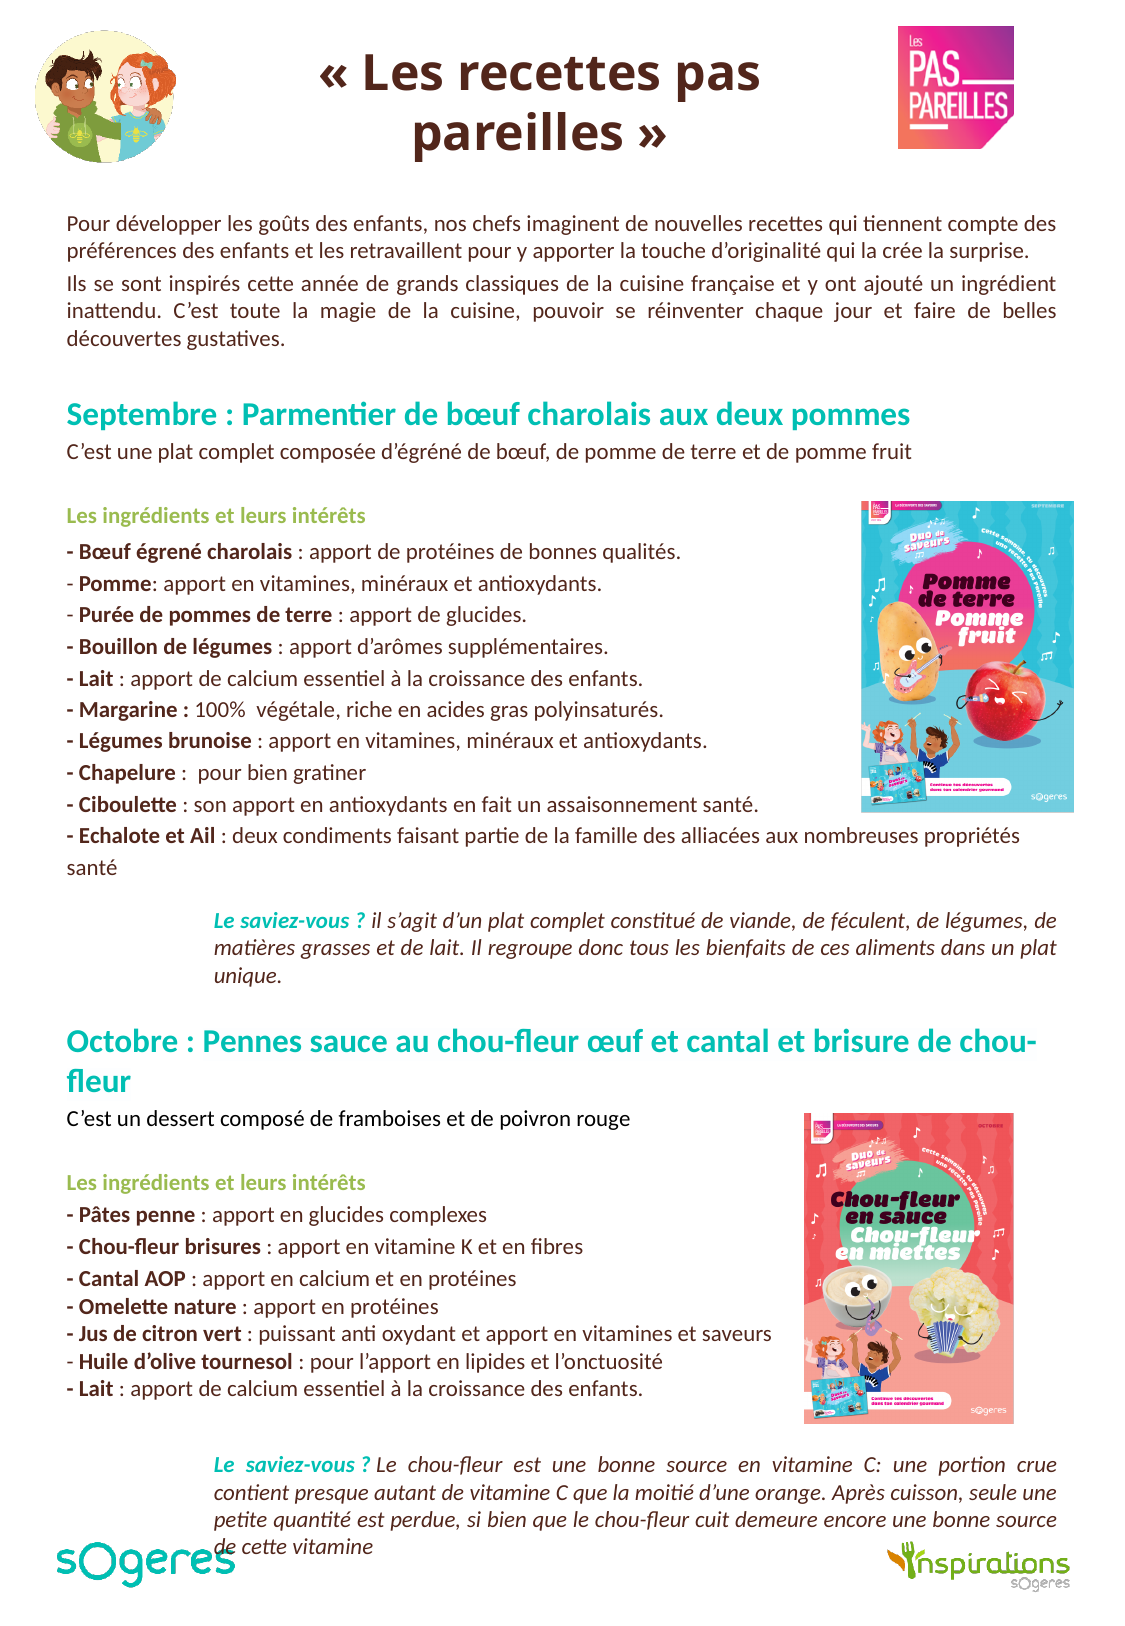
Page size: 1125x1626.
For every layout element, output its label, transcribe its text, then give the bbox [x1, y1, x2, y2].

picture [804, 1112, 1014, 1425]
picture [19, 1504, 272, 1625]
text_box Pour développer les goûts des enfants, nos chefs imaginent de nouvelles recettes qui tiennent compte des préférences des enfants et les retravaillent pour y apporter la touche d’originalité qui la crée la surprise. Ils se sont inspirés cette année de grands classiques de la cuisine française et y ont ajouté un ingrédient inattendu. C’est toute la magie de la cuisine, pouvoir se réinventer chaque jour et faire de belles découvertes gustatives. Septembre : Parmentier de bœuf charolais aux deux pommes C’est une plat complet composée d’égréné de bœuf, de pomme de terre et de pomme fruit Les ingrédients et leurs intérêts - Bœuf égrené charolais : apport de protéines de bonnes qualités. - Pomme: apport en vitamines, minéraux et antioxydants. - Purée de pommes de terre : apport de glucides. - Bouillon de légumes : apport d’arômes supplémentaires. - Lait : apport de calcium essentiel à la croissance des enfants. - Margarine : 100% végétale, riche en acides gras polyinsaturés. - Légumes brunoise : apport en vitamines, minéraux et antioxydants. - Chapelure : pour bien gratiner - Ciboulette : son apport en antioxydants en fait un assaisonnement santé. - Echalote et Ail : deux condiments faisant partie de la famille des alliacées aux nombreuses propriétés santé Le saviez-vous ? il s’agit d’un plat complet constitué de viande, de féculent, de légumes, de matières grasses et de lait. Il regroupe donc tous les bienfaits de ces aliments dans un plat unique. Octobre : Pennes sauce au chou-fleur œuf et cantal et brisure de chou-fleur C’est un dessert composé de framboises et de poivron rouge Les ingrédients et leurs intérêts - Pâtes penne : apport en glucides complexes - Chou-fleur brisures : apport en vitamine K et en fibres - Cantal AOP : apport en calcium et en protéines - Omelette nature : apport en protéines - Jus de citron vert : puissant anti oxydant et apport en vitamines et saveurs - Huile d’olive tournesol : pour l’apport en lipides et l’onctuosité - Lait : apport de calcium essentiel à la croissance des enfants. Le saviez-vous ? Le chou-fleur est une bonne source en vitamine C: une portion crue contient presque autant de vitamine C que la moitié d’une orange. Après cuisson, seule une petite quantité est perdue, si bien que le chou-fleur cuit demeure encore une bonne source de cette vitamine [51, 201, 1074, 1469]
picture [857, 1514, 1108, 1614]
text_box [0, 0, 1125, 75]
picture [21, 75, 172, 175]
picture [898, 26, 1014, 150]
title « Les recettes pas pareilles » [172, 26, 907, 175]
picture [860, 501, 1074, 813]
